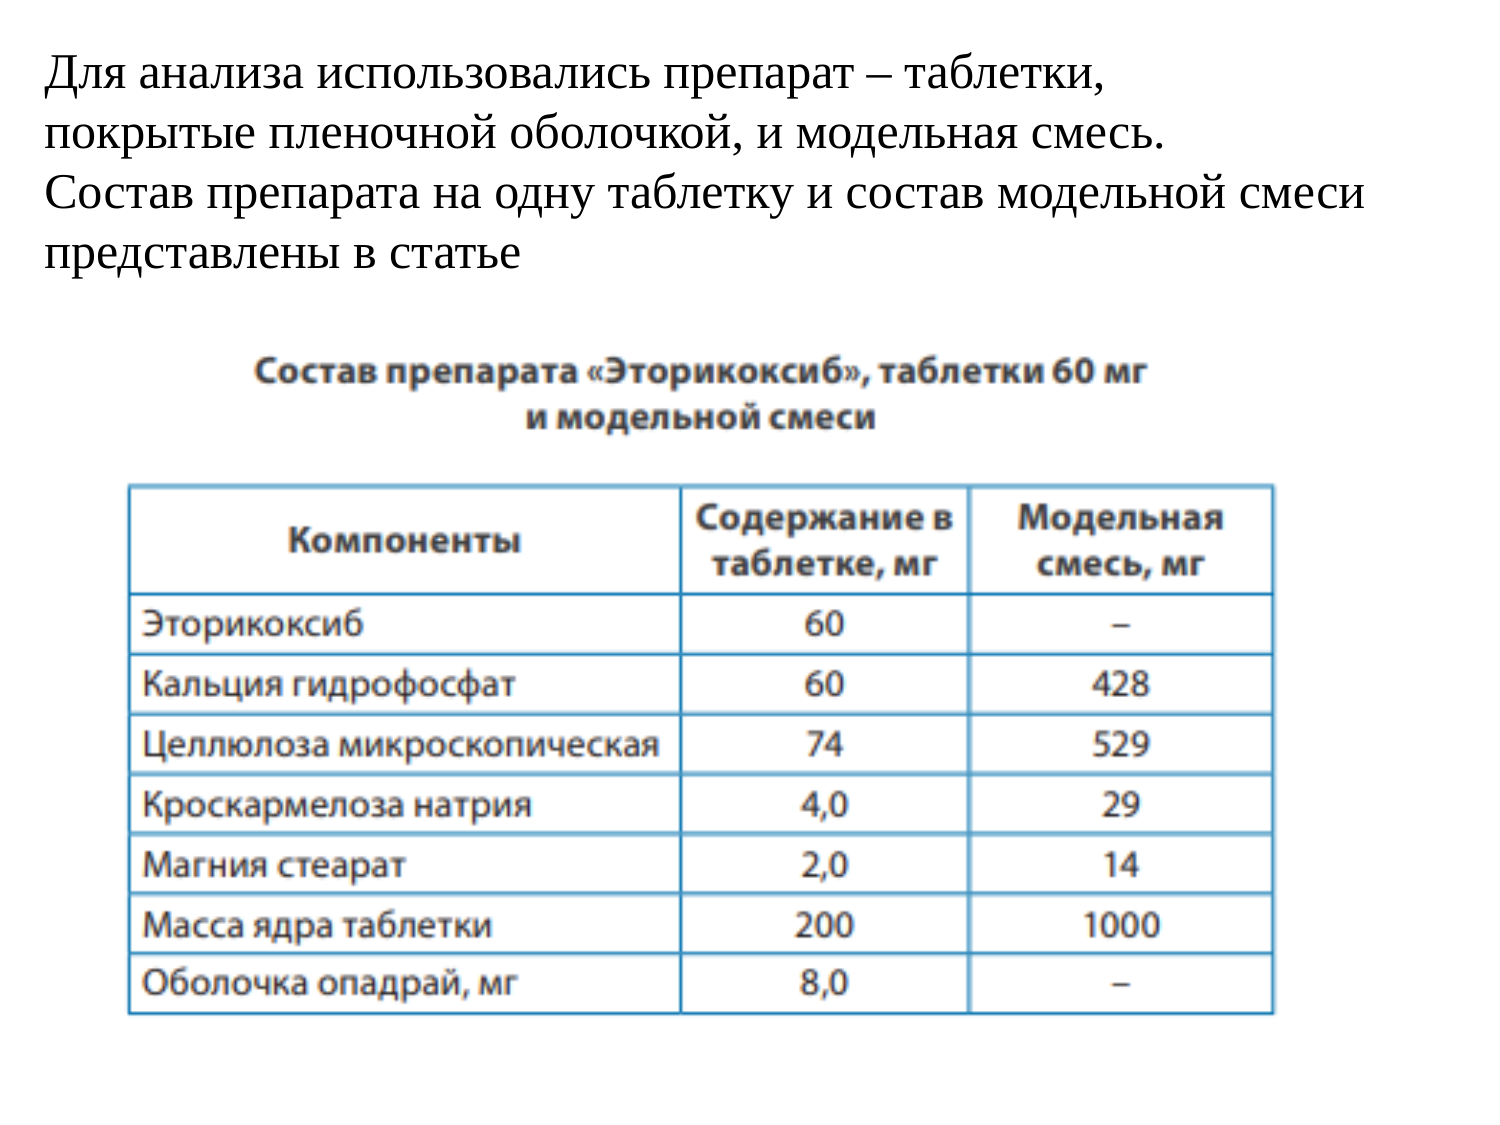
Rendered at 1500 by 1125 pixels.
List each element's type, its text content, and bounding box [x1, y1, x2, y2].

subtitle Для анализа использовались препарат – таблетки, покрытые пленочной оболочкой, и модельная смесь. Состав препарата на одну таблетку и состав модельной смеси представлены в статье [29, 30, 1471, 1083]
picture [100, 337, 1295, 1033]
